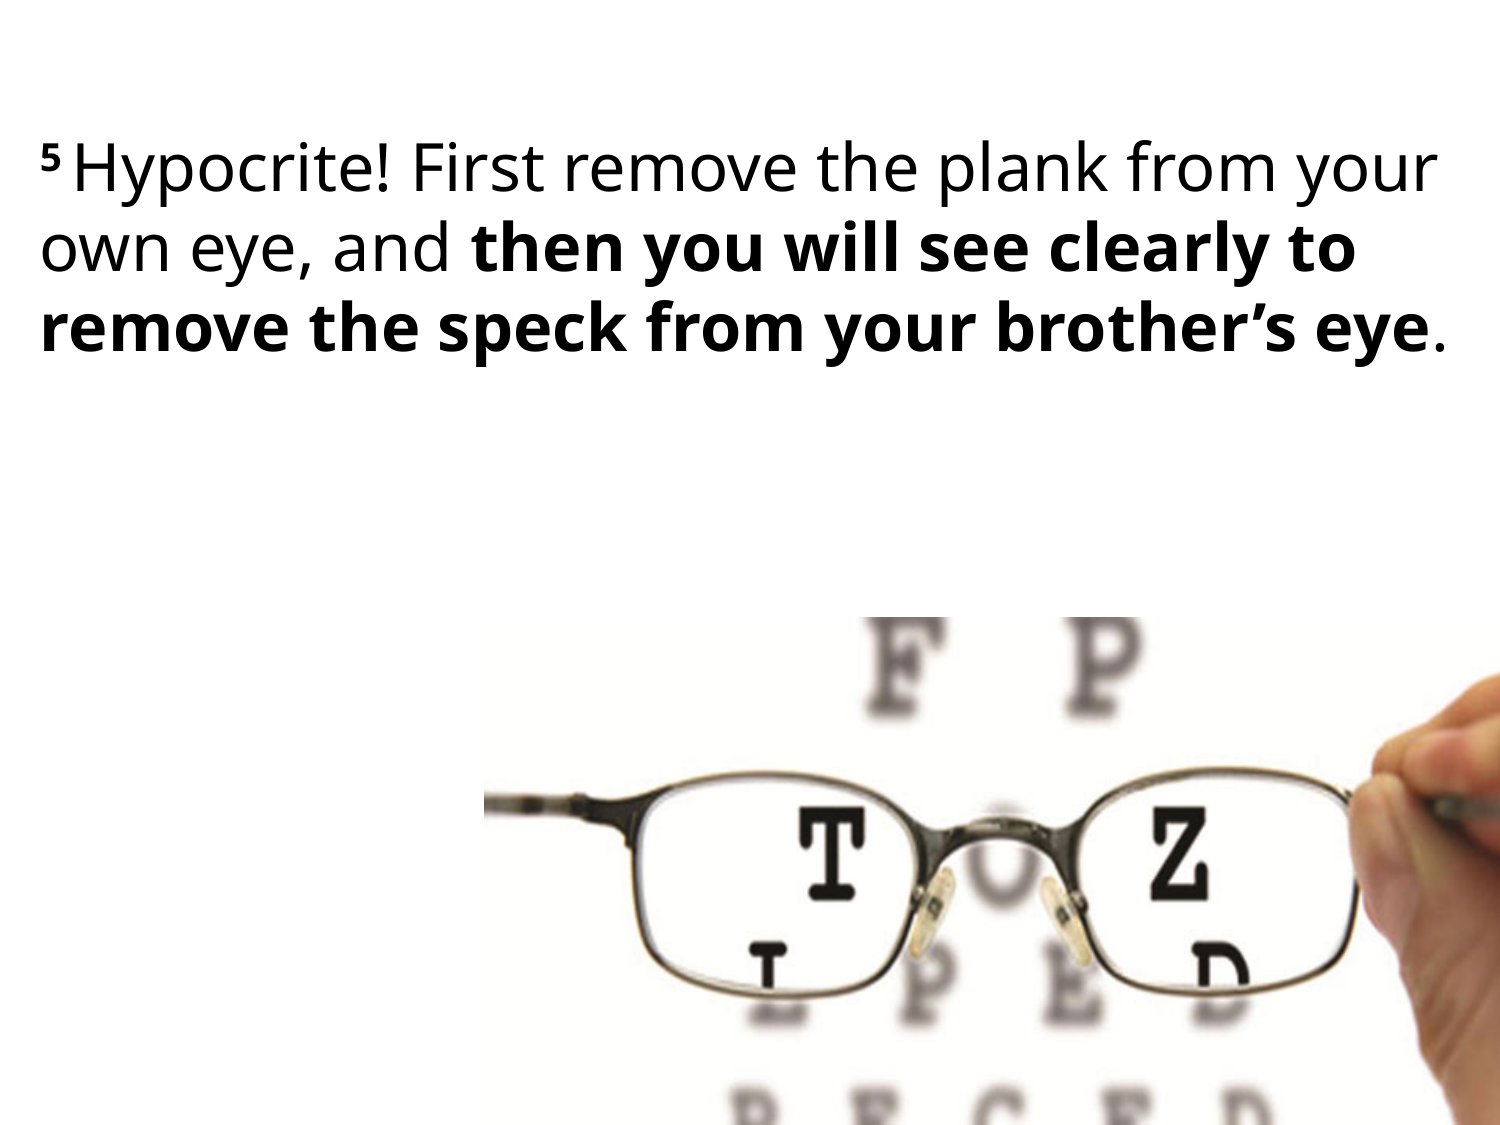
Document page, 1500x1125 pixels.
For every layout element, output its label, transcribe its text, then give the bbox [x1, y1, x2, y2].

text_box 5 Hypocrite! First remove the plank from your own eye, and then you will see clearly to remove the speck from your brother’s eye. [24, 117, 1475, 372]
picture [484, 617, 1500, 1125]
